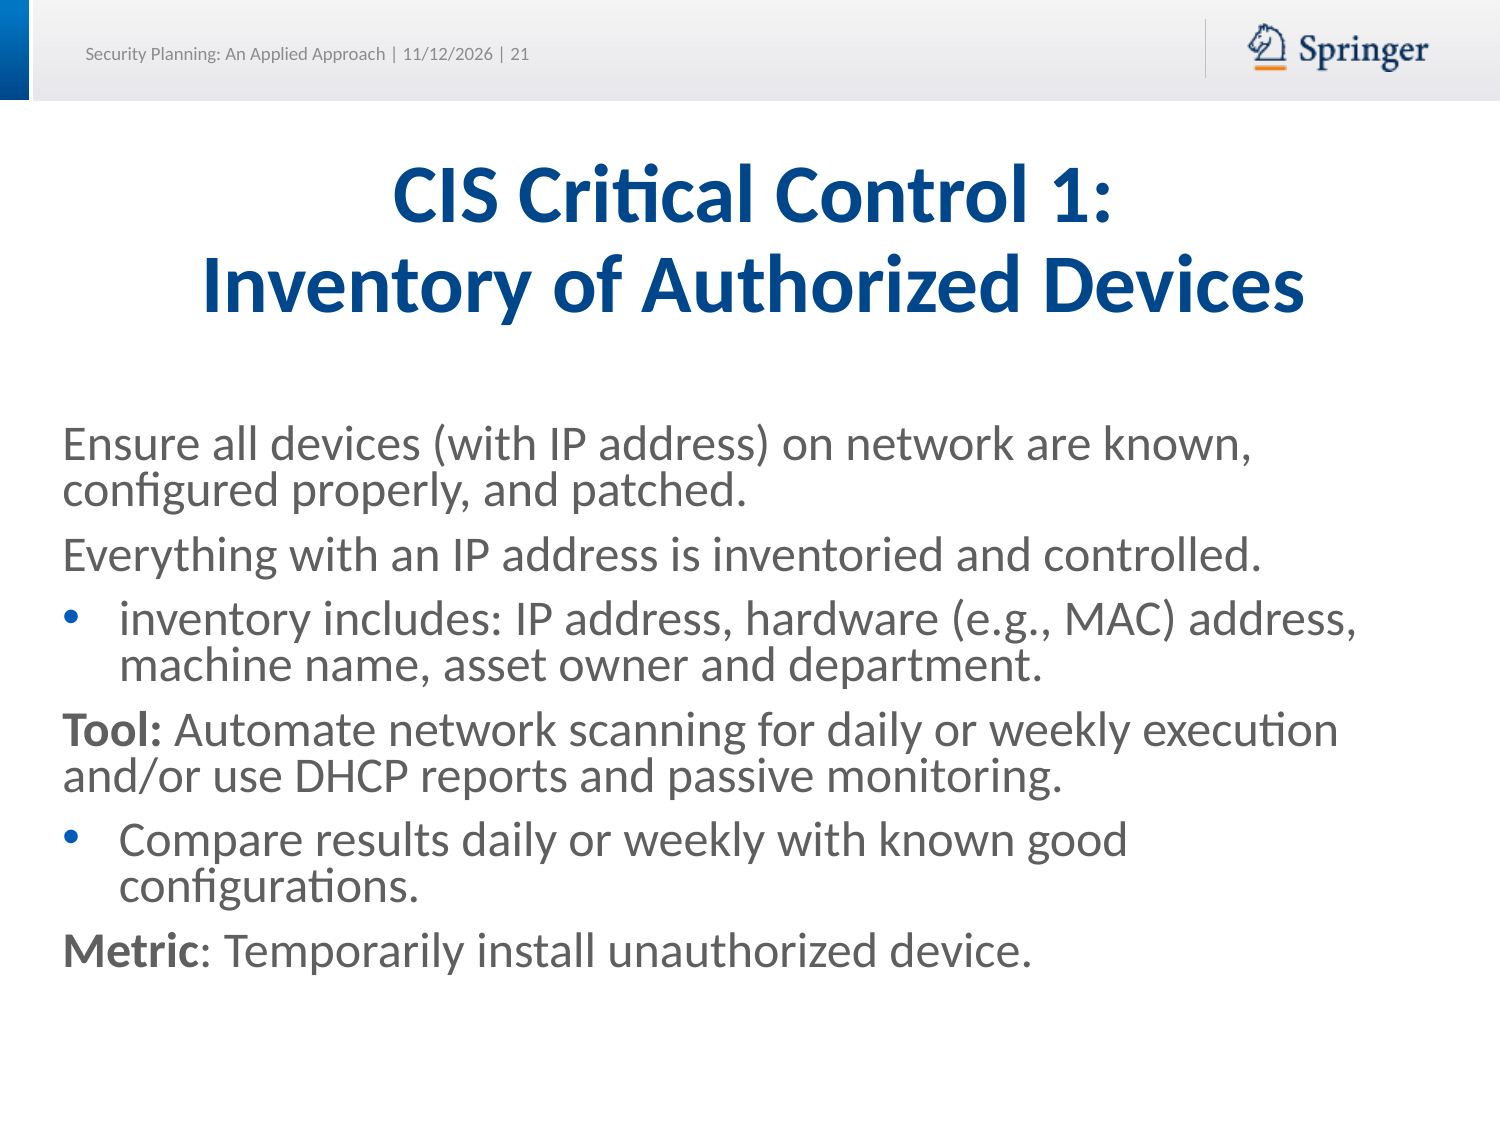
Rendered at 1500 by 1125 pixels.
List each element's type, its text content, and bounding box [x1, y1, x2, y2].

list Ensure all devices (with IP address) on network are known, configured properly, and patched. Everything with an IP address is inventoried and controlled. inventory includes: IP address, hardware (e.g., MAC) address, machine name, asset owner and department. Tool: Automate network scanning for daily or weekly execution and/or use DHCP reports and passive monitoring. Compare results daily or weekly with known good configurations. Metric: Temporarily install unauthorized device. [62, 425, 1413, 938]
title CIS Critical Control 1: Inventory of Authorized Devices [85, 150, 1424, 333]
picture [33, 0, 1500, 101]
